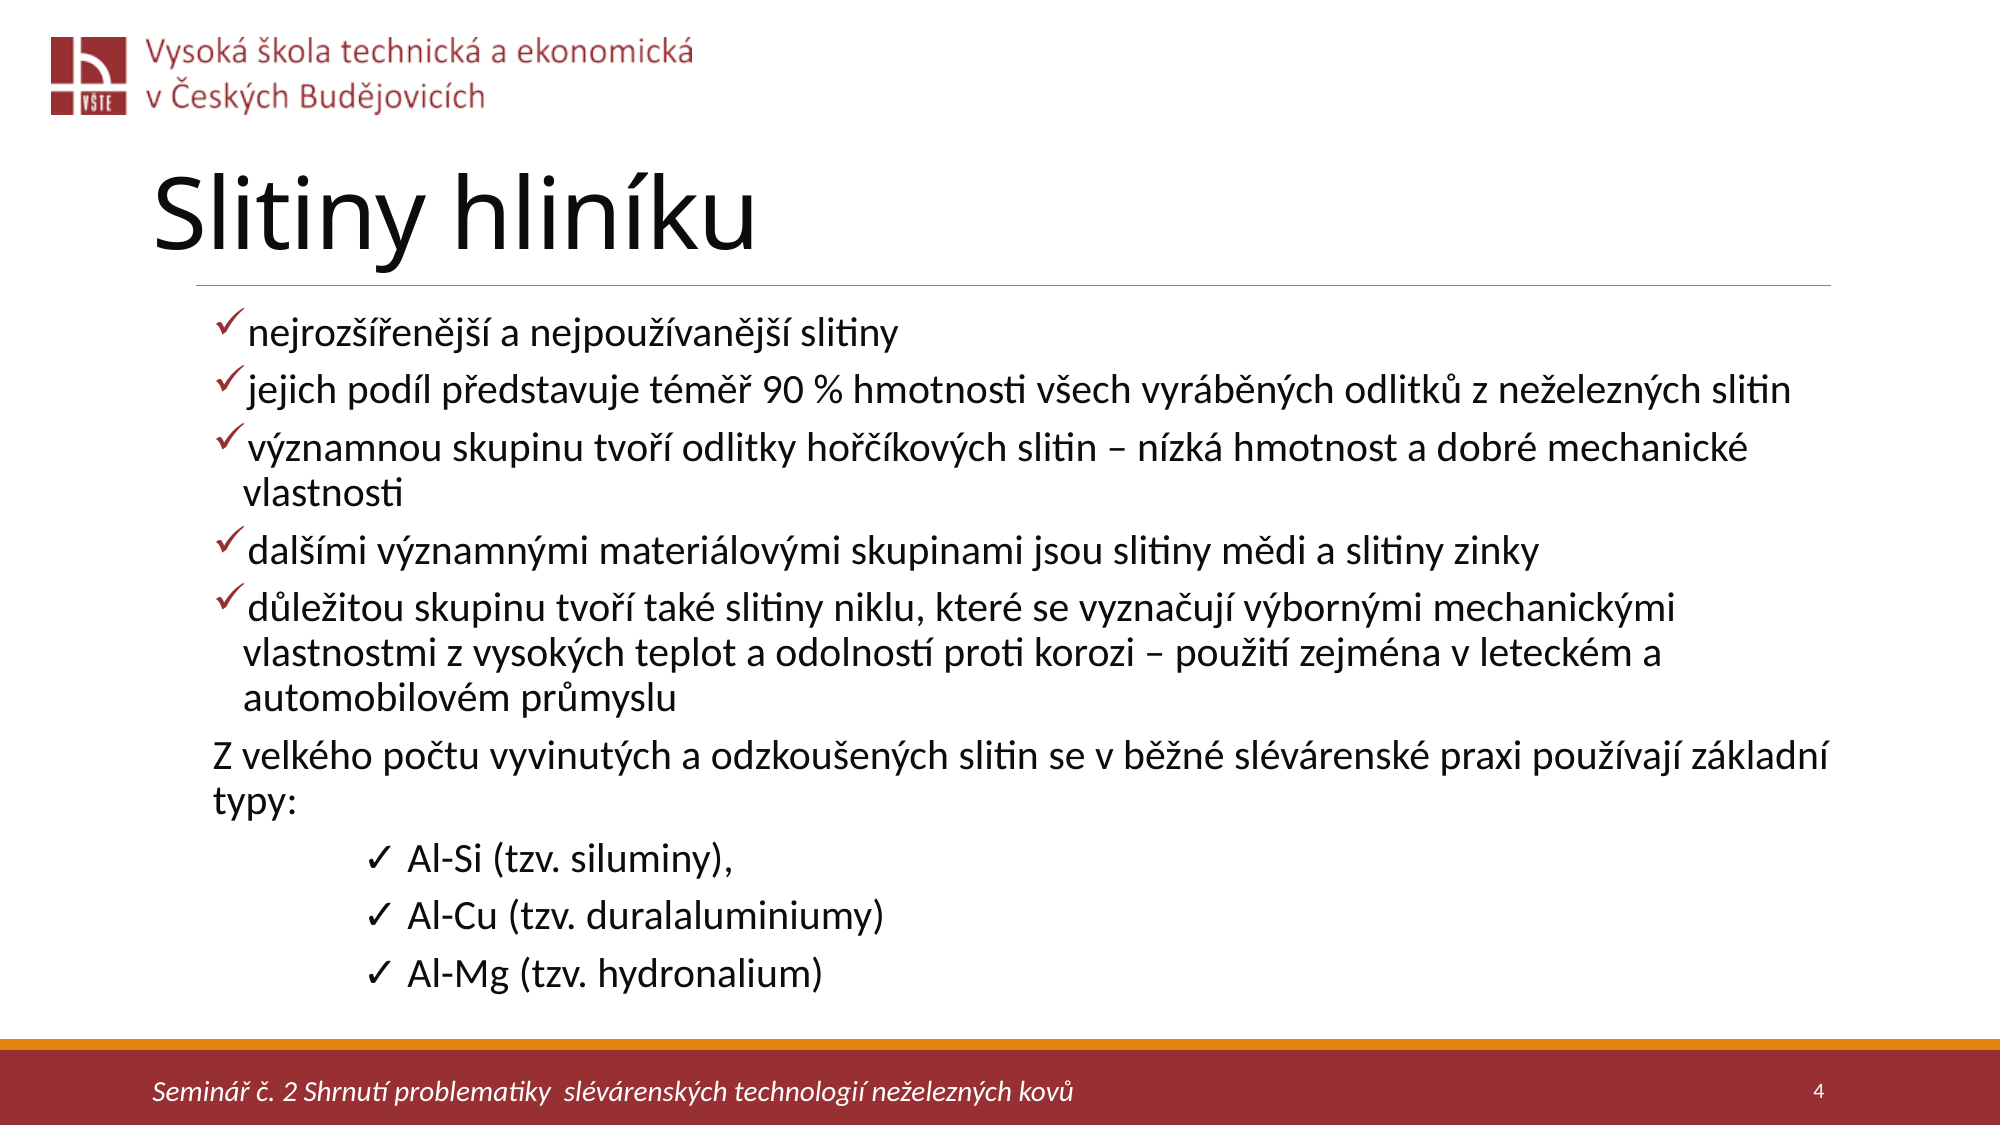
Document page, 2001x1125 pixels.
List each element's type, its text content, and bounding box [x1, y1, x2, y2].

picture [50, 37, 693, 115]
slide_number 4 [1624, 1059, 1840, 1120]
list nejrozšířenější a nejpoužívanější slitiny jejich podíl představuje téměř 90 % hmotnosti všech vyráběných odlitků z neželezných slitin významnou skupinu tvoří odlitky hořčíkových slitin – nízká hmotnost a dobré mechanické vlastnosti dalšími významnými materiálovými skupinami jsou slitiny mědi a slitiny zinky důležitou skupinu tvoří také slitiny niklu, které se vyznačují výbornými mechanickými vlastnostmi z vysokých teplot a odolností proti korozi – použití zejména v leteckém a automobilovém průmyslu Z velkého počtu vyvinutých a odzkoušených slitin se v běžné slévárenské praxi používají základní typy: ✓ Al-Si (tzv. siluminy), ✓ Al-Cu (tzv. duralaluminiumy) ✓ Al-Mg (tzv. hydronalium) [180, 302, 1830, 1028]
title Slitiny hliníku [137, 136, 1863, 278]
footer Seminář č. 2 Shrnutí problematiky slévárenských technologií neželezných kovů [137, 1059, 1437, 1120]
